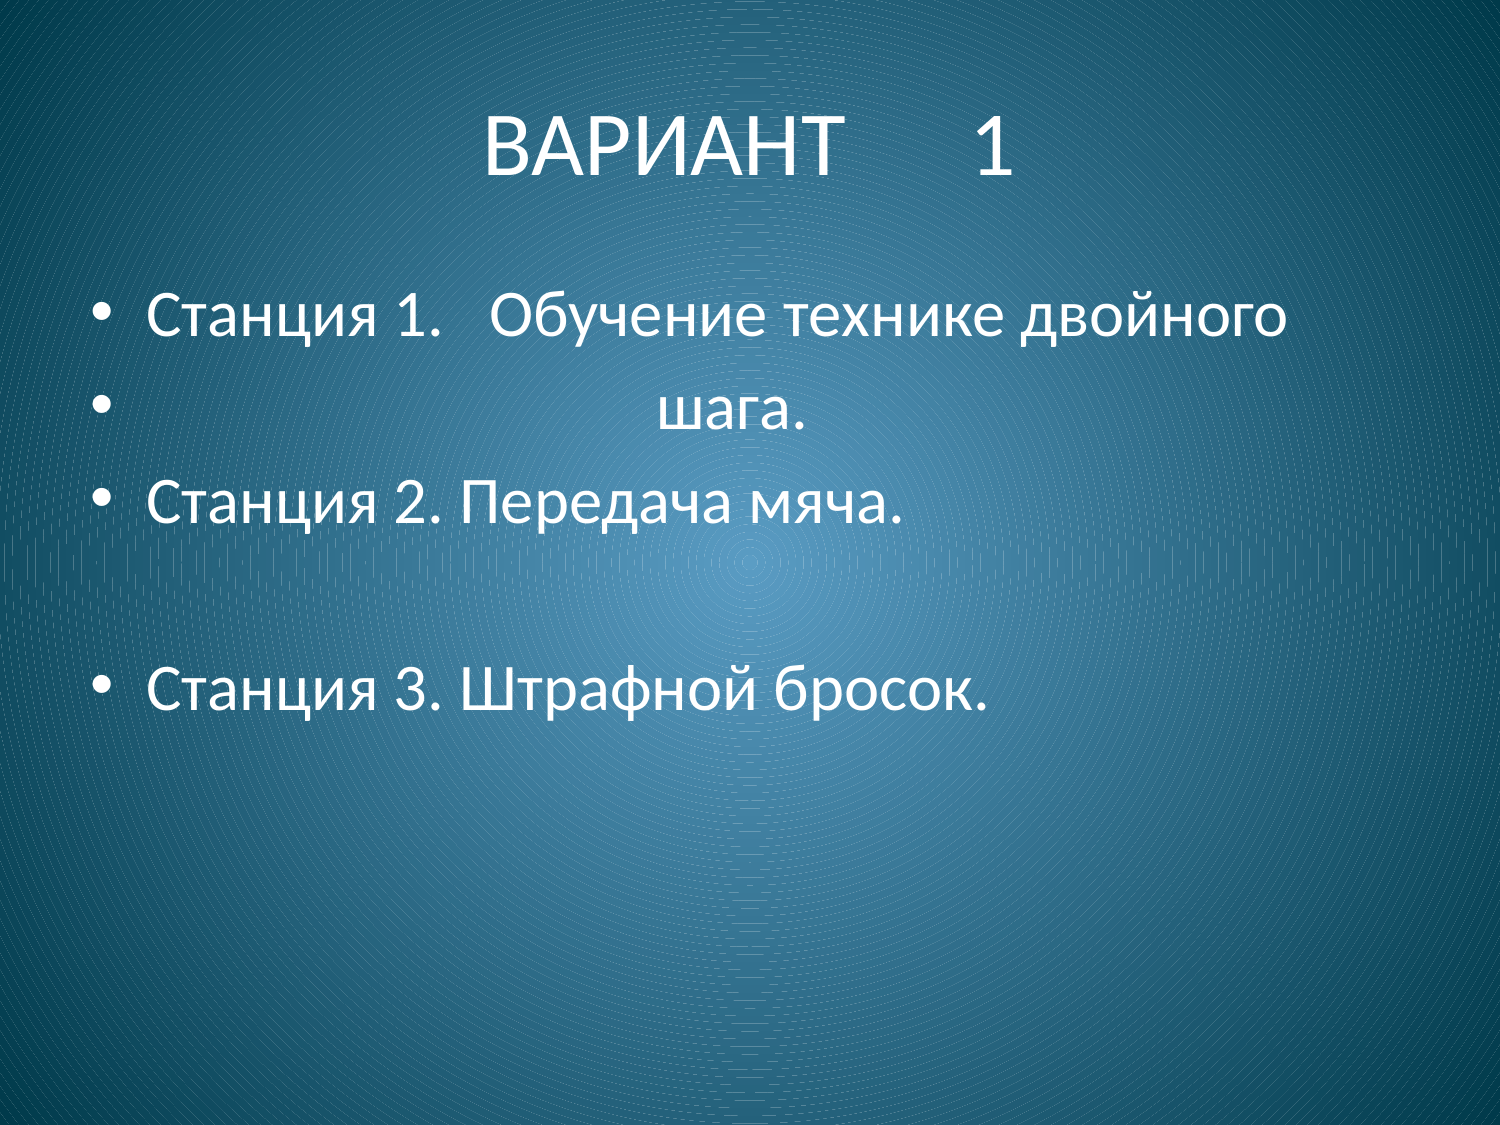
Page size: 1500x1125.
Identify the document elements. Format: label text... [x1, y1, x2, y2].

list Станция 1. Обучение технике двойного шага. Станция 2. Передача мяча. Станция 3. Штрафной бросок. [75, 262, 1425, 1005]
title ВАРИАНТ 1 [75, 45, 1425, 233]
